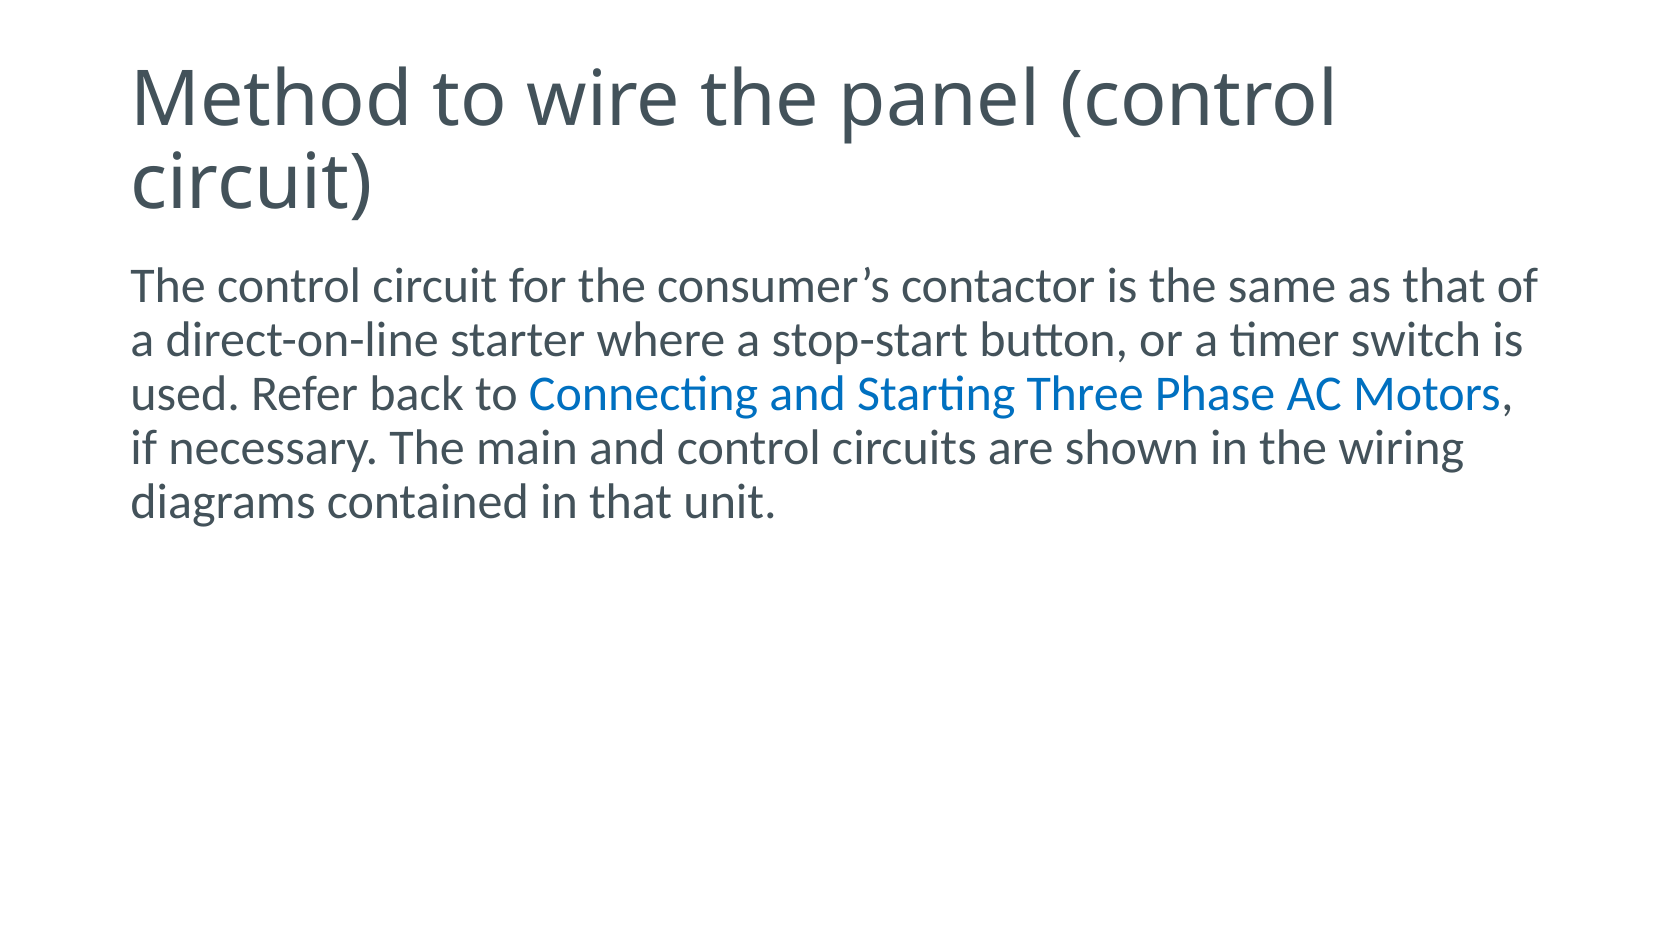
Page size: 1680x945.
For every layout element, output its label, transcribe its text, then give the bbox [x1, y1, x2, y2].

list The control circuit for the consumer’s contactor is the same as that of a direct-on-line starter where a stop-start button, or a timer switch is used. Refer back to Connecting and Starting Three Phase AC Motors, if necessary. The main and control circuits are shown in the wiring diagrams contained in that unit. [115, 251, 1565, 851]
title Method to wire the panel (control circuit) [115, 50, 1565, 233]
